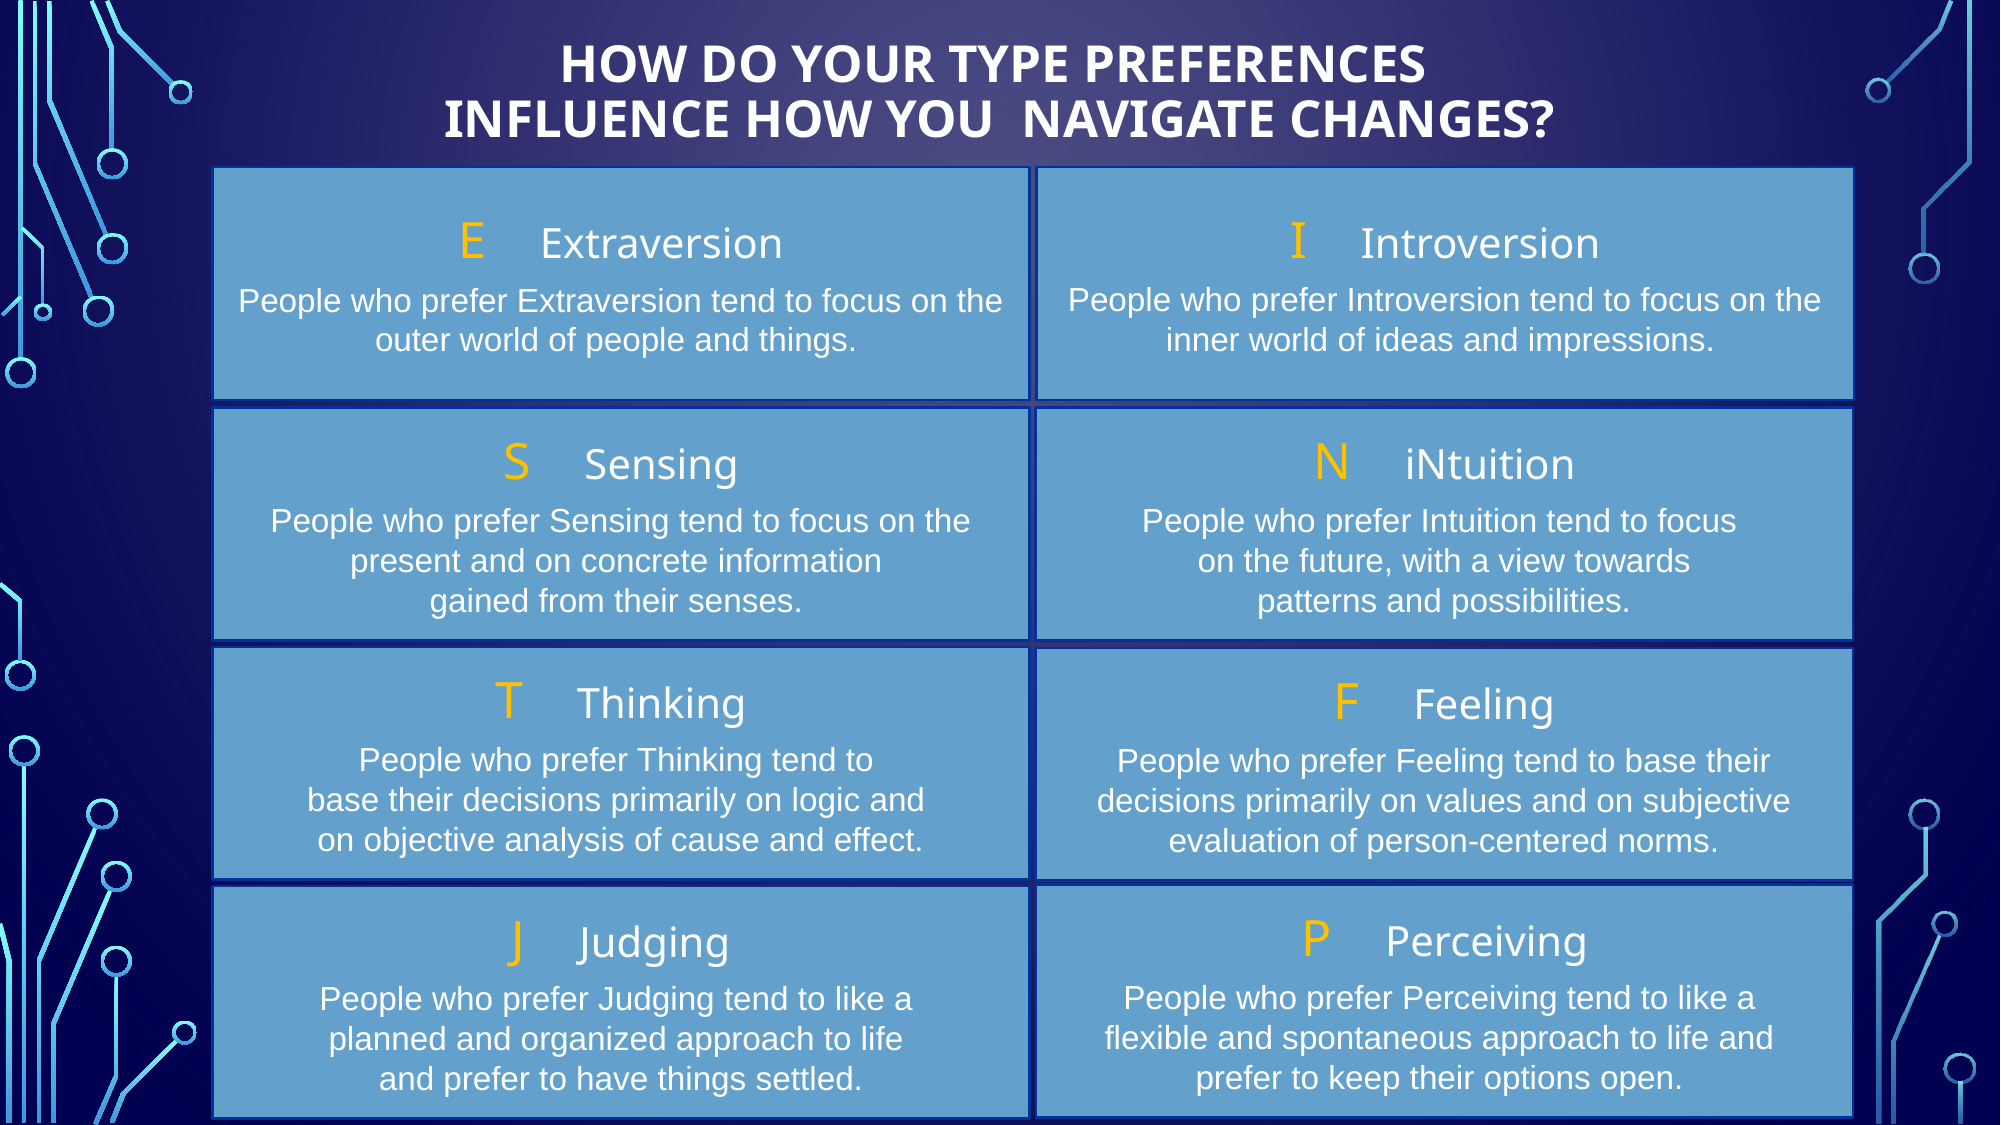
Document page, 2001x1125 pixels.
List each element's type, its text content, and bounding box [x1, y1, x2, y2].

text_box I Introversion People who prefer Introversion tend to focus on the inner world of ideas and impressions. [1035, 166, 1855, 401]
text_box P Perceiving People who prefer Perceiving tend to like a flexible and spontaneous approach to life and prefer to keep their options open. [1035, 883, 1854, 1119]
text_box S Sensing People who prefer Sensing tend to focus on the present and on concrete information gained from their senses. [211, 406, 1031, 642]
text_box E Extraversion People who prefer Extraversion tend to focus on the outer world of people and things. [211, 166, 1031, 401]
title How do youR type preferences influence how you navigate Changes? [0, 31, 2000, 157]
text_box J Judging People who prefer Judging tend to like a planned and organized approach to life and prefer to have things settled. [211, 885, 1031, 1120]
text_box T Thinking People who prefer Thinking tend to base their decisions primarily on logic and on objective analysis of cause and effect. [211, 646, 1031, 881]
text_box F Feeling People who prefer Feeling tend to base their decisions primarily on values and on subjective evaluation of person-centered norms. [1034, 647, 1854, 882]
text_box N iNtuition People who prefer Intuition tend to focus on the future, with a view towards patterns and possibilities. [1034, 406, 1854, 642]
